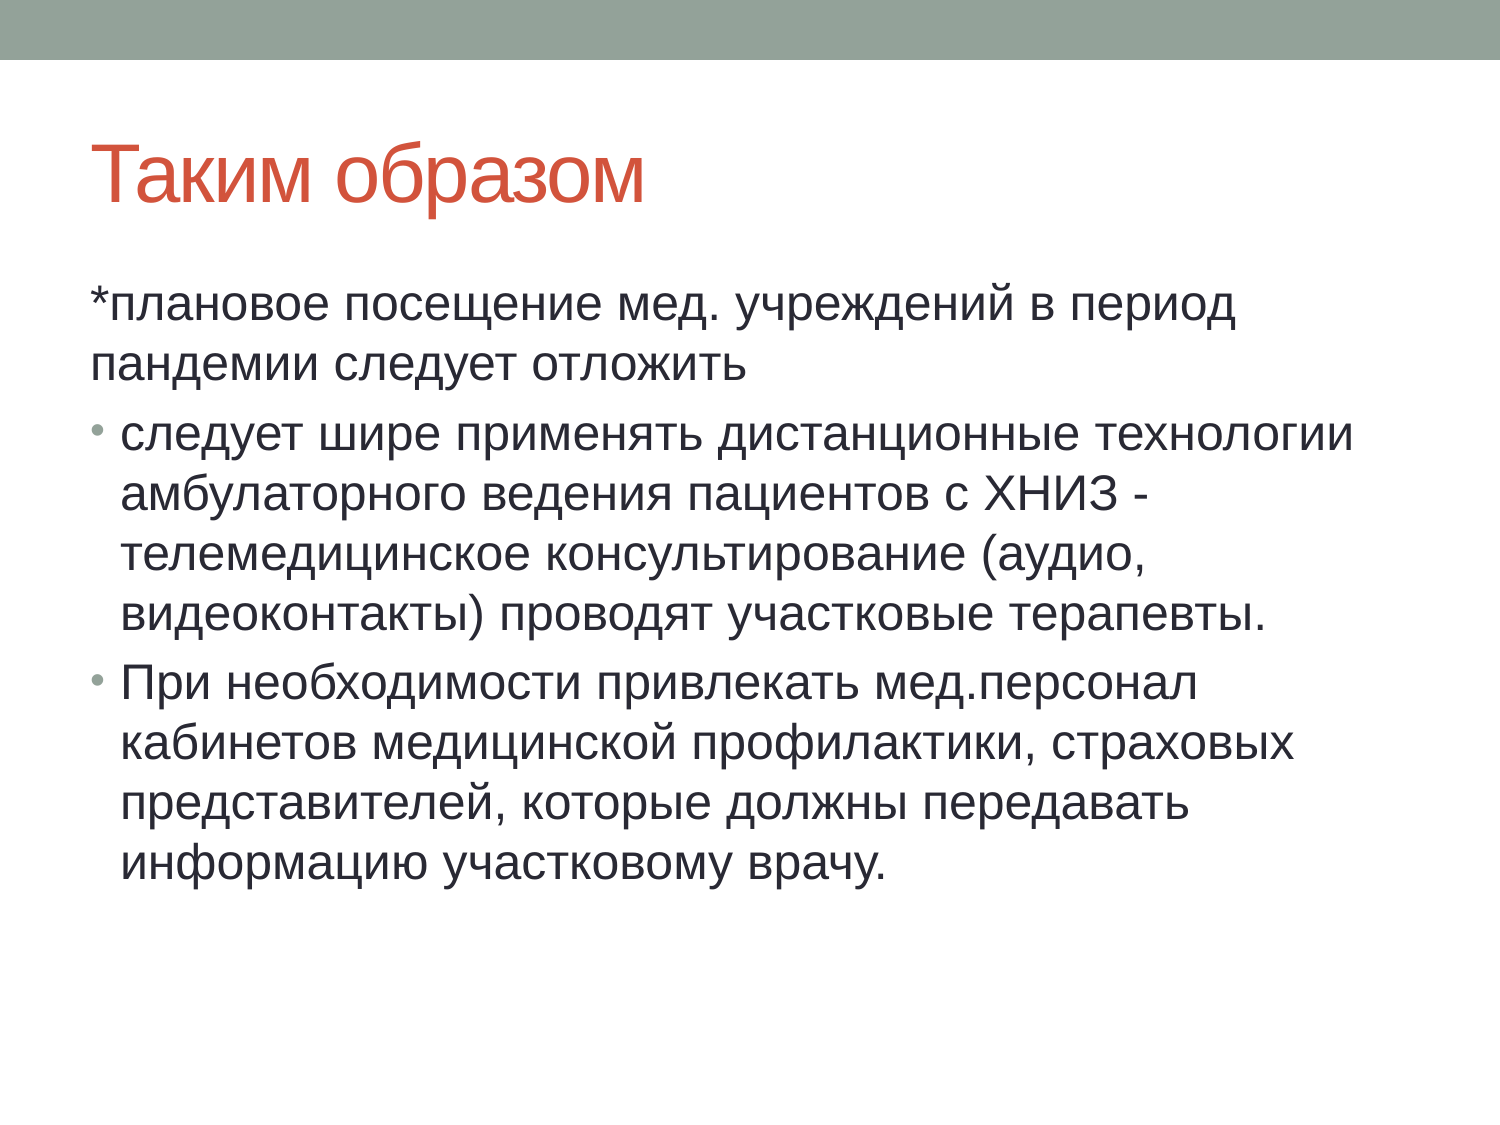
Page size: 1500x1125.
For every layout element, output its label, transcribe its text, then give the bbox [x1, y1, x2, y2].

list *плановое посещение мед. учреждений в период пандемии следует отложить следует шире применять дистанционные технологии амбулаторного ведения пациентов с ХНИЗ - телемедицинское консультирование (аудио, видеоконтакты) проводят участковые терапевты. При необходимости привлекать мед.персонал кабинетов медицинской профилактики, страховых представителей, которые должны передавать информацию участковому врачу. [75, 262, 1425, 1063]
title Таким образом [75, 87, 1425, 250]
